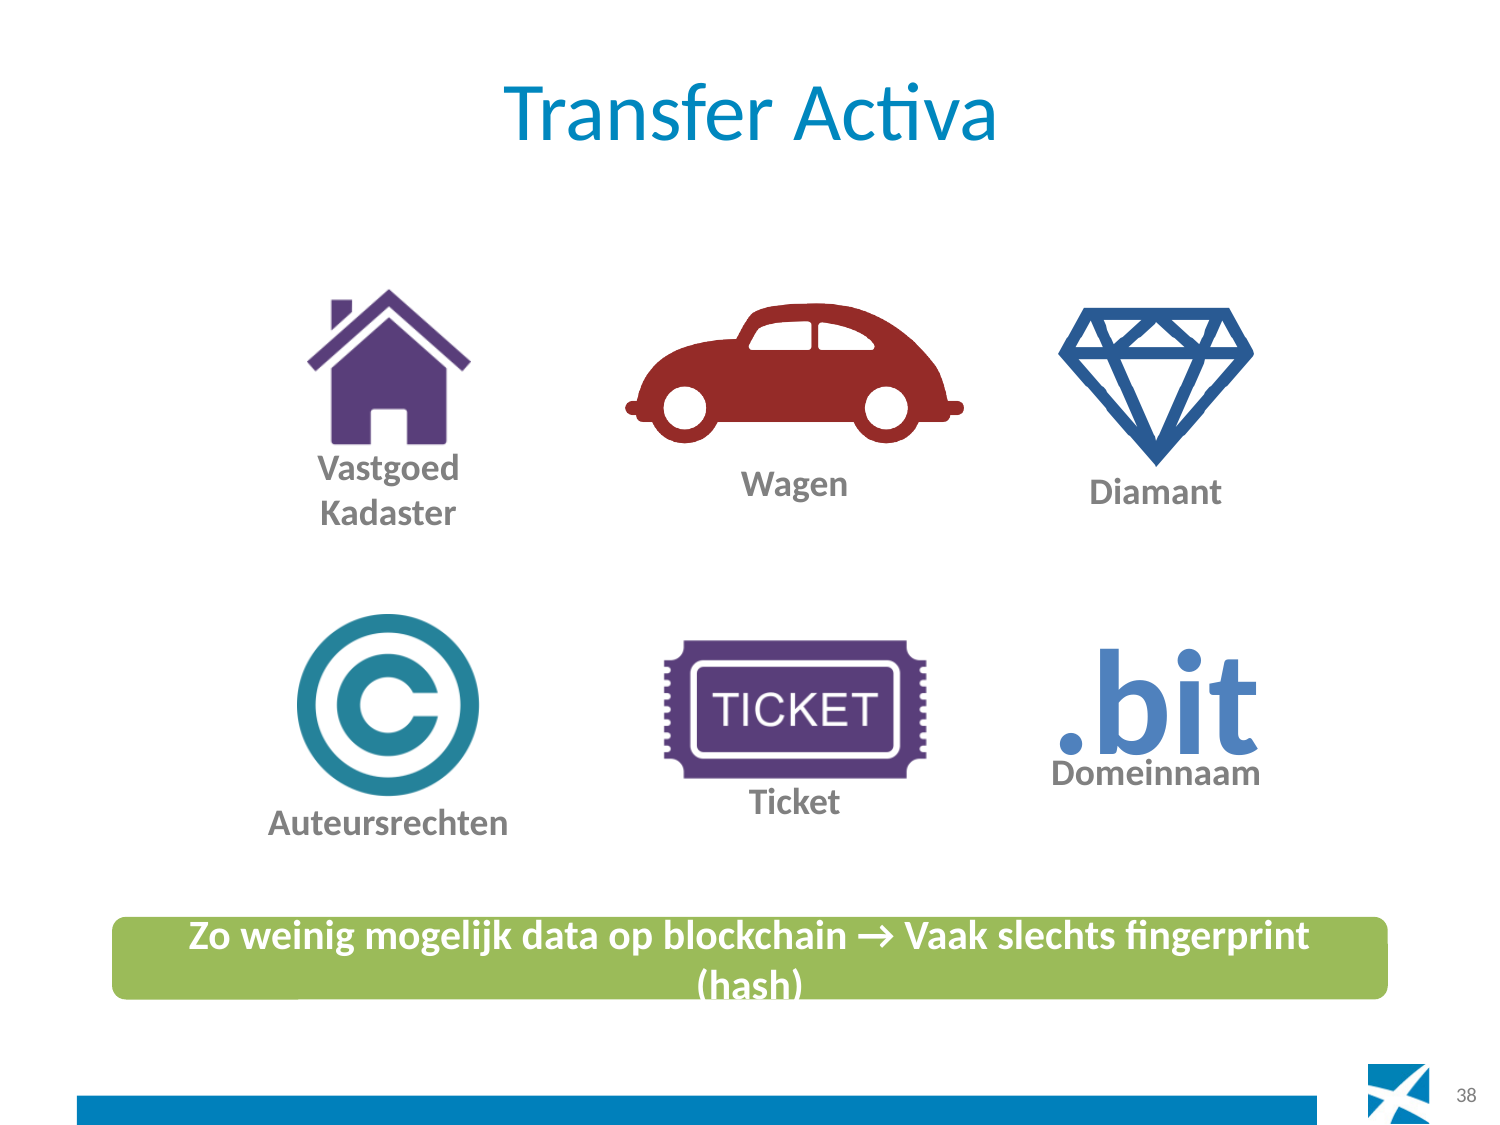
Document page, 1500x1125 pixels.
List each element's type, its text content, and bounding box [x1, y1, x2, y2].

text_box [625, 203, 964, 543]
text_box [1058, 289, 1255, 521]
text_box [251, 614, 526, 852]
text_box Zo weinig mogelijk data op blockchain → Vaak slechts fingerprint (hash) [109, 914, 1390, 1002]
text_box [1035, 596, 1278, 802]
title Transfer Activa [76, 30, 1427, 183]
slide_number 38 [1368, 1064, 1492, 1125]
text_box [301, 285, 476, 543]
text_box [658, 633, 932, 831]
